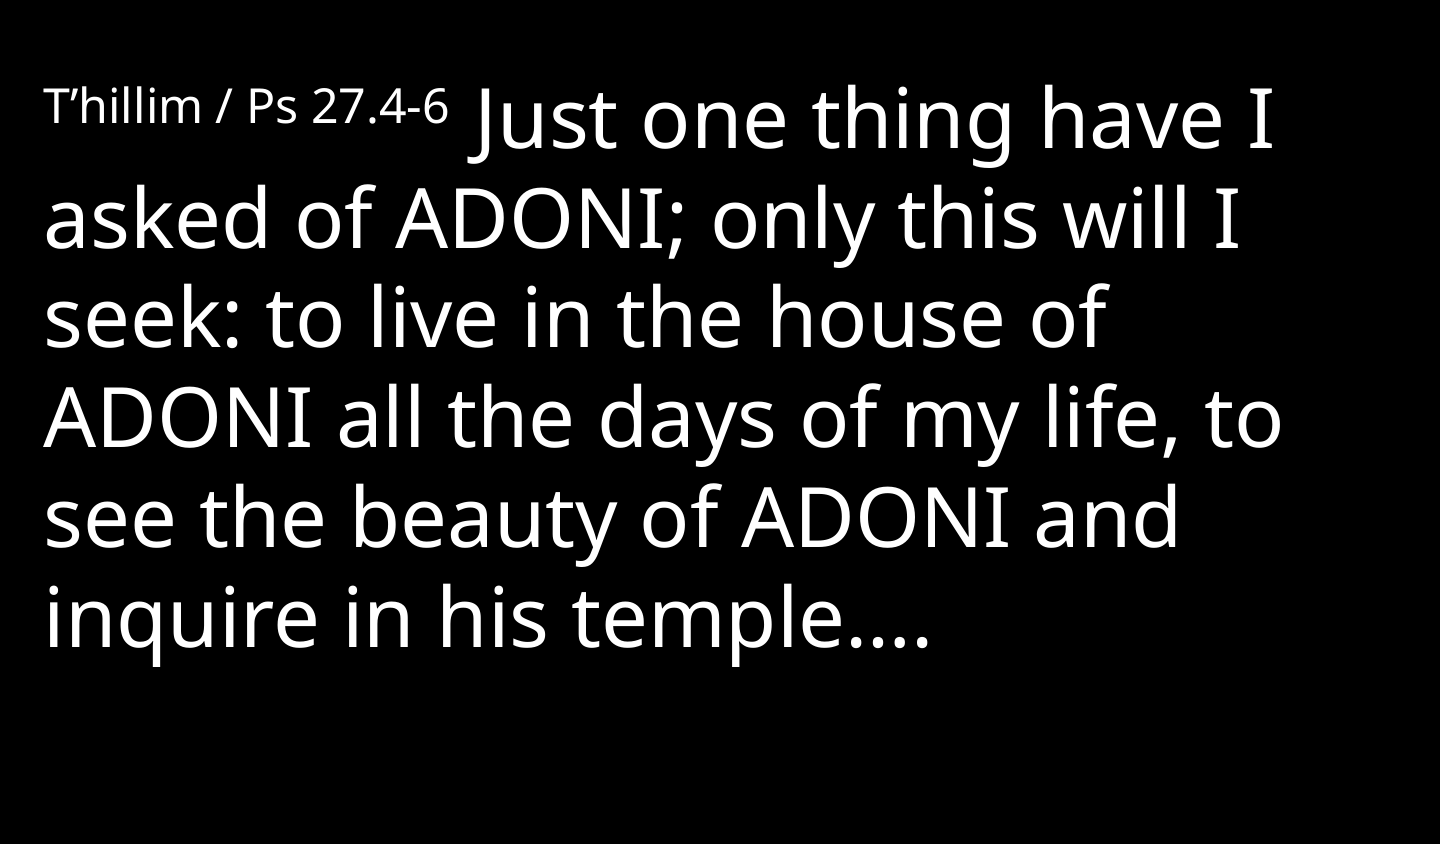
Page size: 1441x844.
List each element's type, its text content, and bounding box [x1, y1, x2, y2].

subtitle T’hillim / Ps 27.4-6 Just one thing have I asked of Adoni; only this will I seek: to live in the house of Adoni all the days of my life, to see the beauty of Adoni and inquire in his temple…. [32, 59, 1408, 844]
